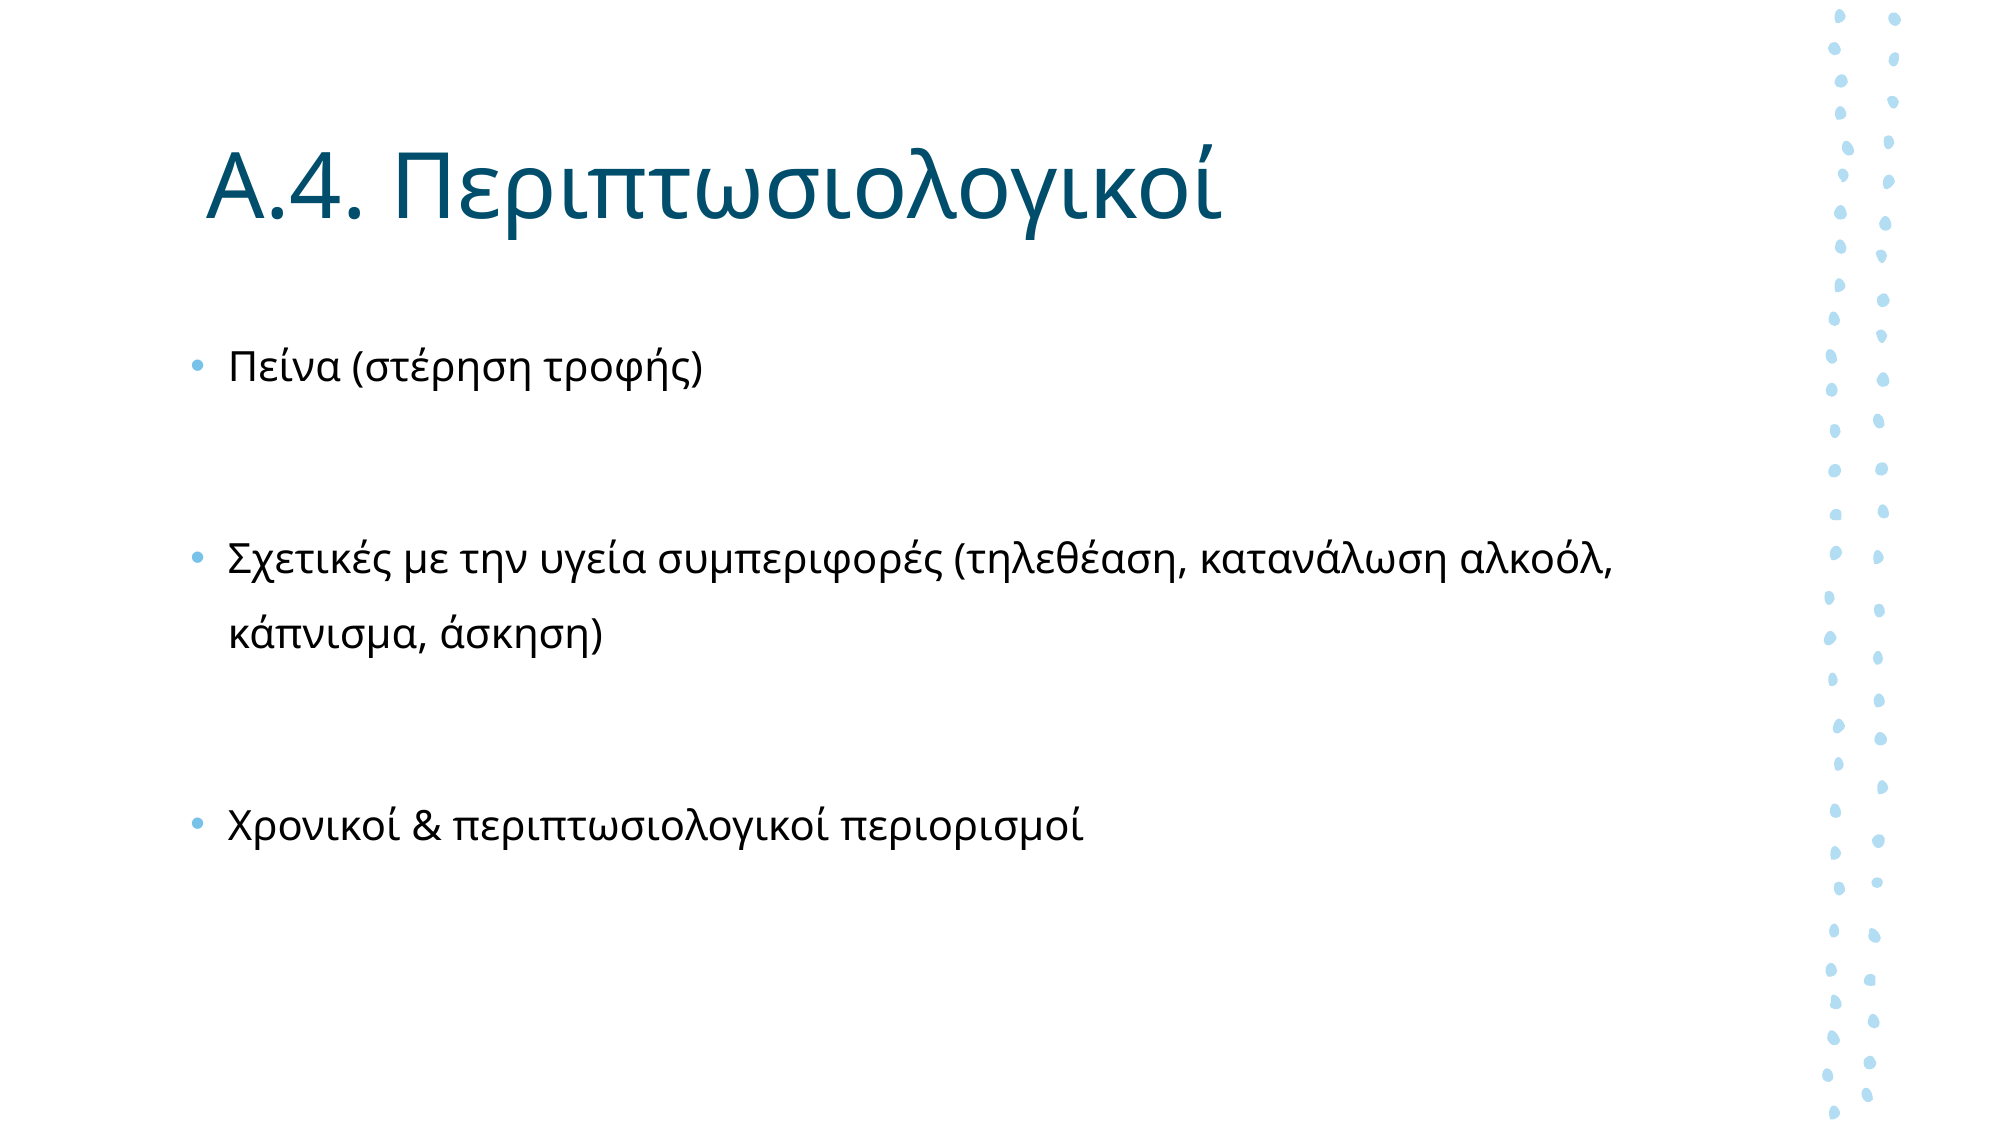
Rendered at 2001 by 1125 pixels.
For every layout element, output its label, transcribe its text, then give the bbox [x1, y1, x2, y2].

list Πείνα (στέρηση τροφής) Σχετικές με την υγεία συμπεριφορές (τηλεθέαση, κατανάλωση αλκοόλ, κάπνισμα, άσκηση) Χρονικοί & περιπτωσιολογικοί περιορισμοί [175, 307, 1756, 1022]
text_box Α.4. Περιπτωσιολογικοί [191, 78, 1542, 285]
